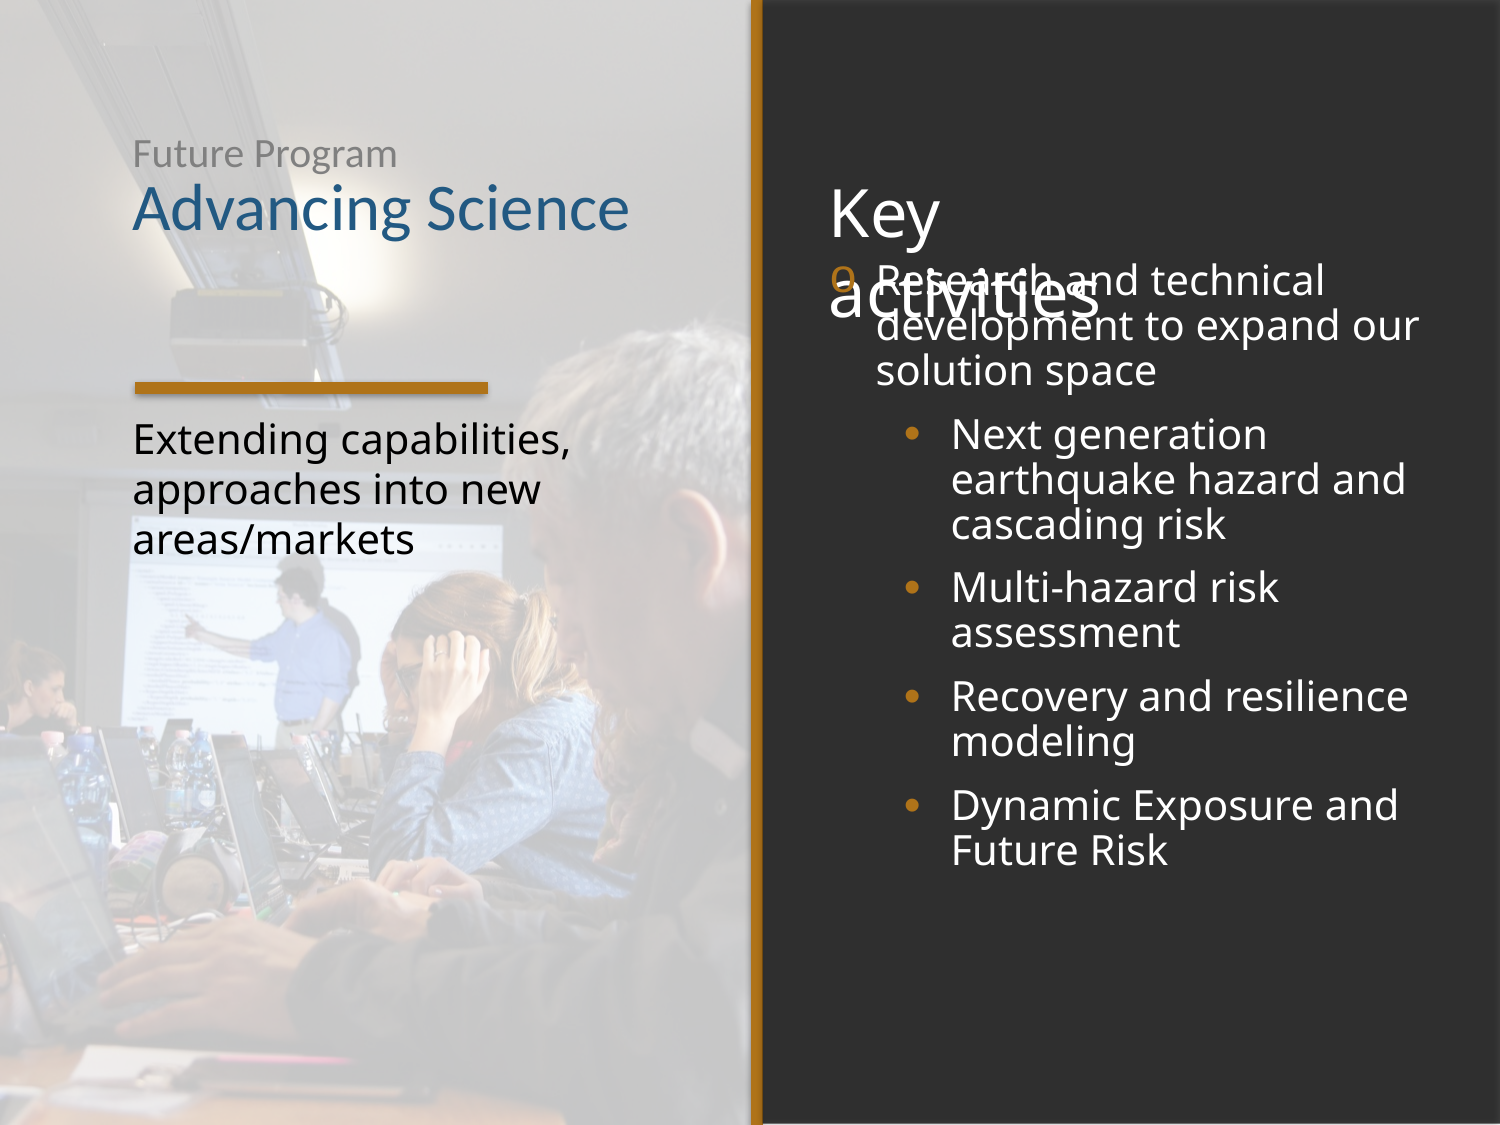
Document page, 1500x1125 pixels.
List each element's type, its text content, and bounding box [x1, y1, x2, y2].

text_box [762, 0, 1500, 1124]
text_box Key activities [813, 163, 1234, 252]
text_box Research and technical development to expand our solution space Next generation earthquake hazard and cascading risk Multi-hazard risk assessment Recovery and resilience modeling Dynamic Exposure and Future Risk [813, 252, 1456, 882]
picture [0, 0, 756, 1125]
